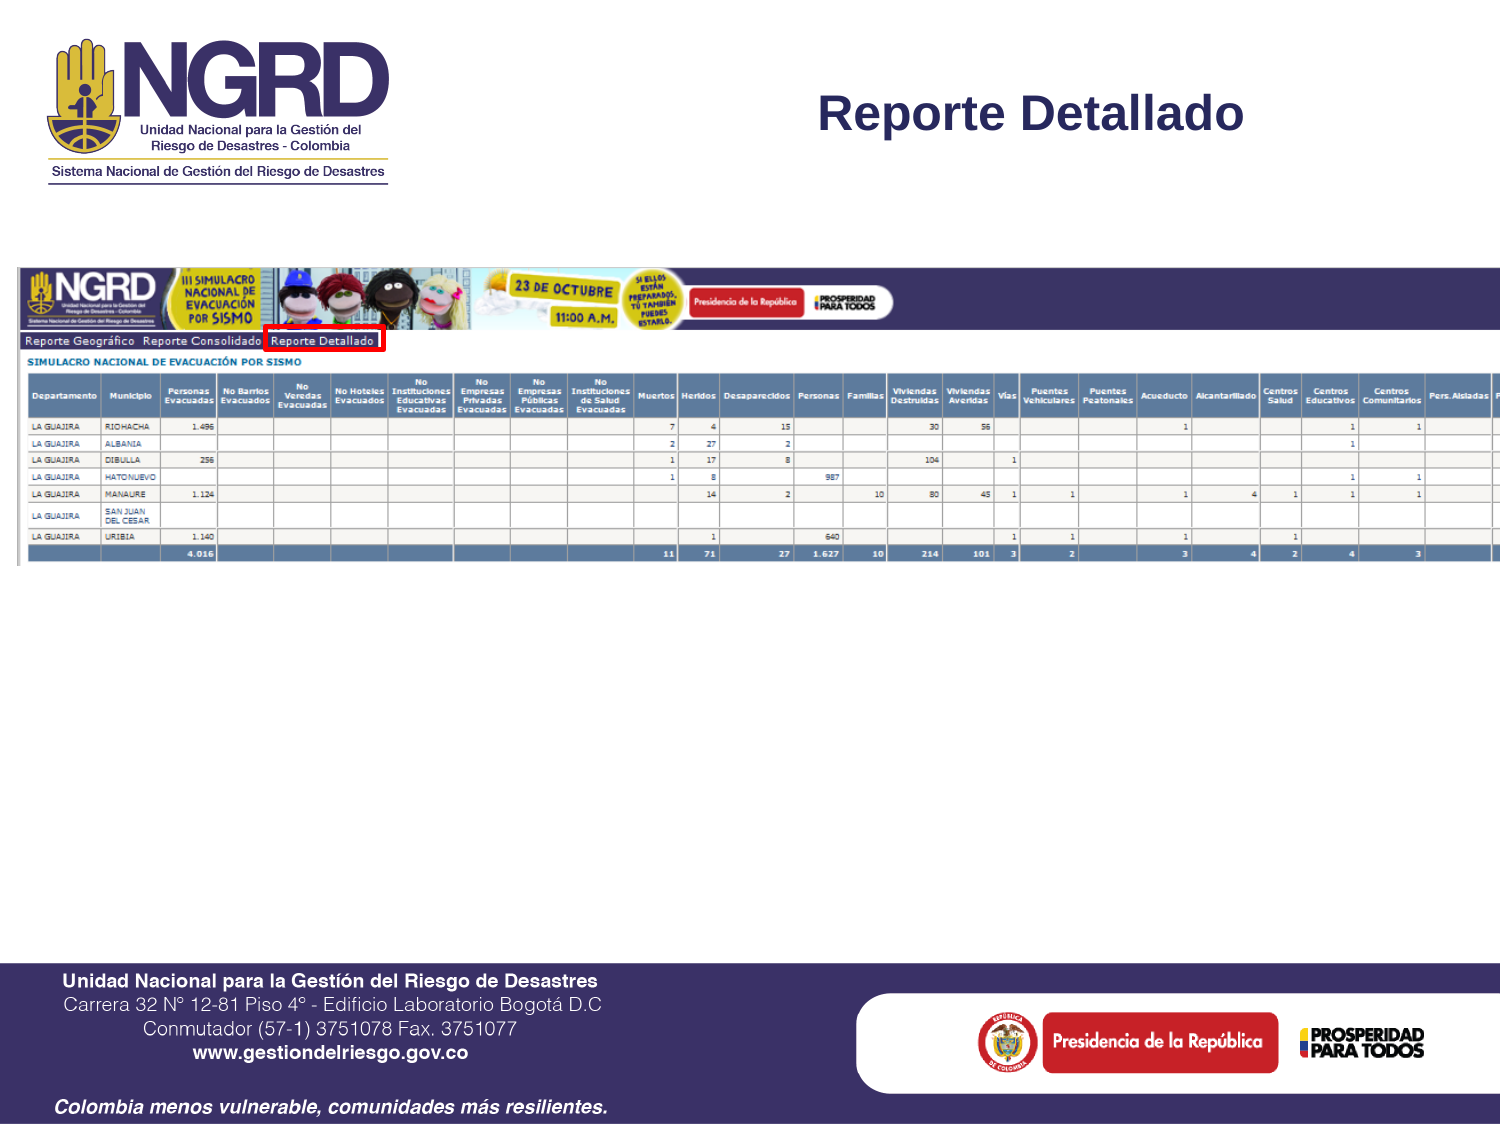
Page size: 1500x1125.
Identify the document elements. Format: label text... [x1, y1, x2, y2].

text_box Reporte Detallado [694, 54, 1368, 166]
picture [0, 0, 1500, 1125]
